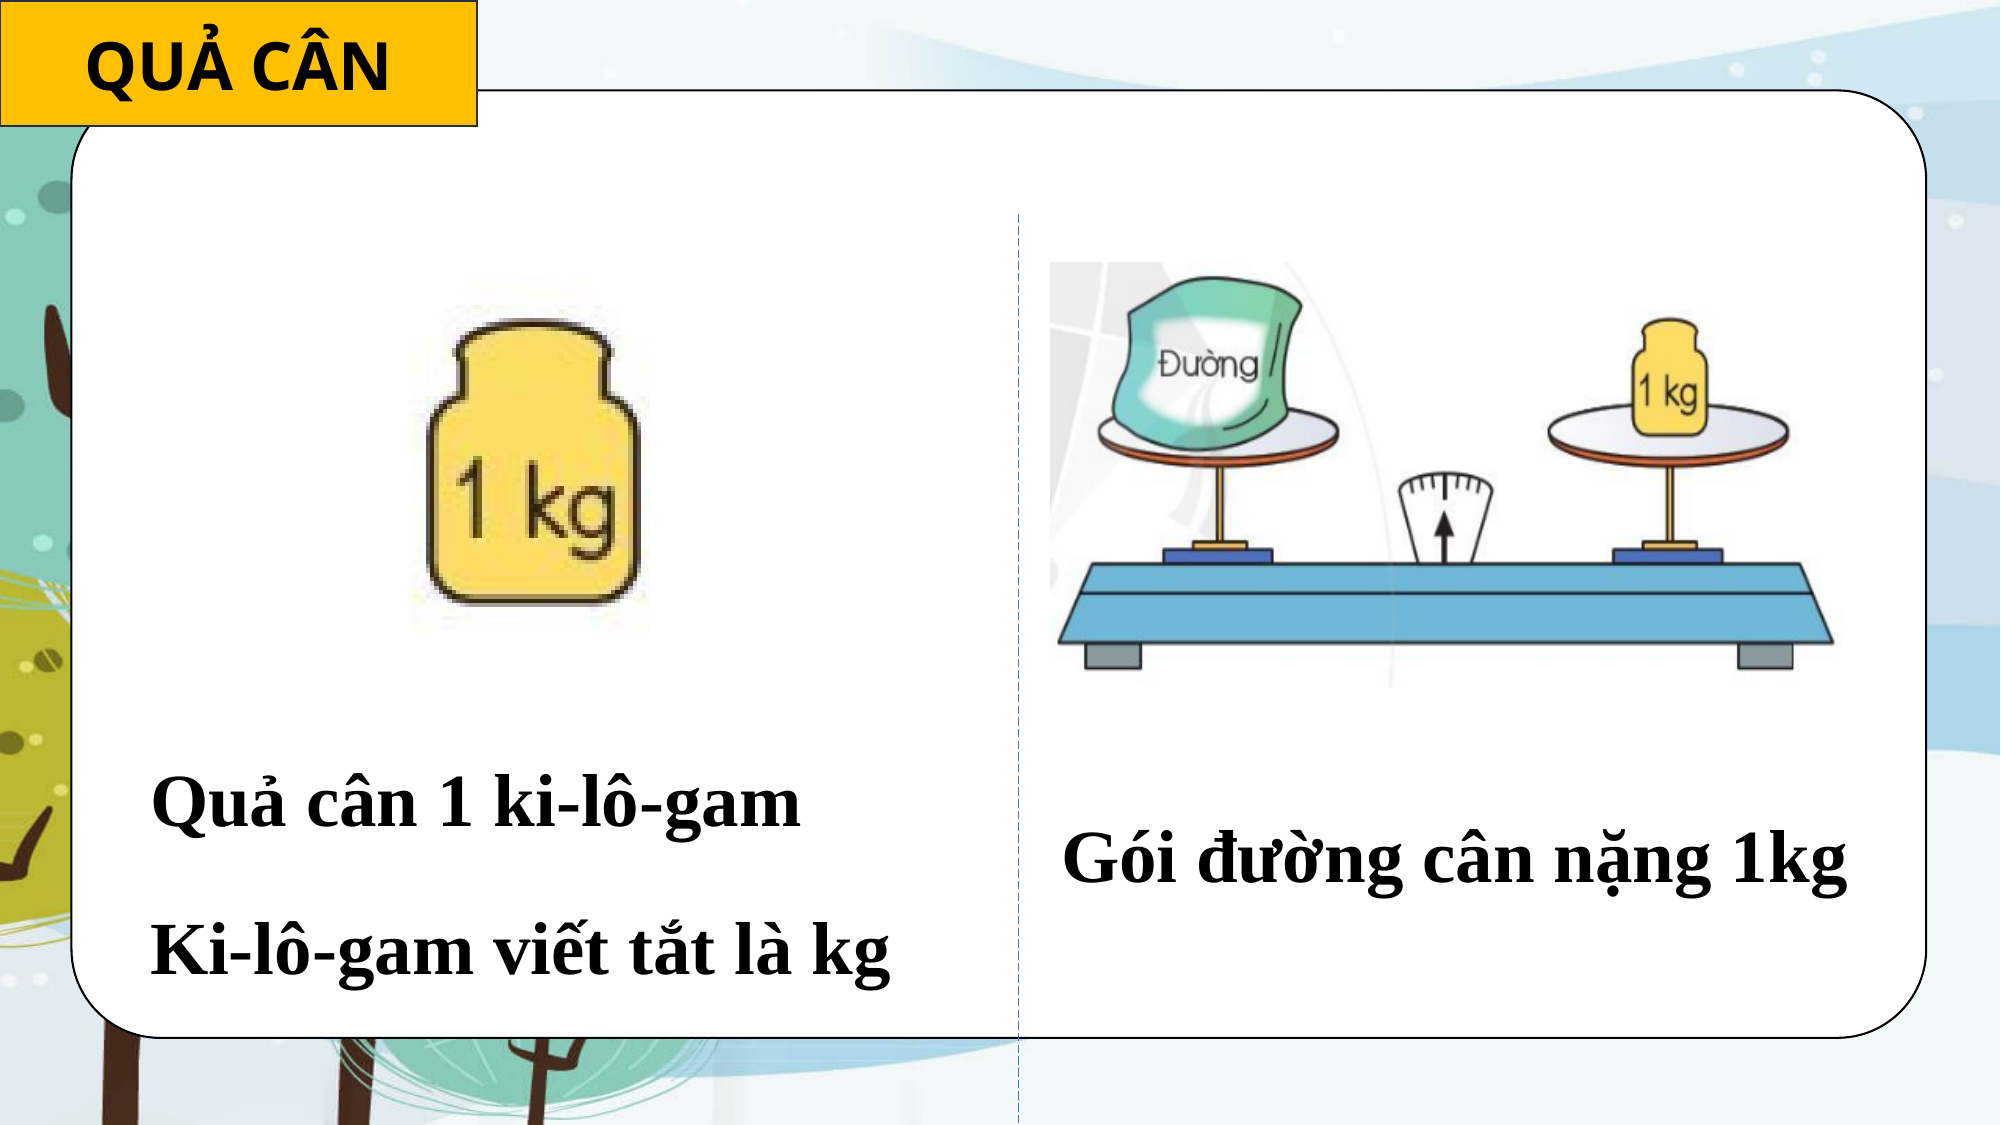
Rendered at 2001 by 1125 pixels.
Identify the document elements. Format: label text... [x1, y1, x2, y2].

text_box Ki-lô-gam viết tắt là kg [135, 892, 938, 998]
picture [271, 245, 866, 664]
picture [0, 127, 1018, 1125]
text_box Gói đường cân nặng 1kg [1046, 800, 1910, 906]
text_box QUẢ CÂN [0, 1, 478, 127]
picture [1050, 262, 1847, 688]
picture [0, 0, 2000, 1125]
text_box Quả cân 1 ki-lô-gam [135, 744, 938, 850]
